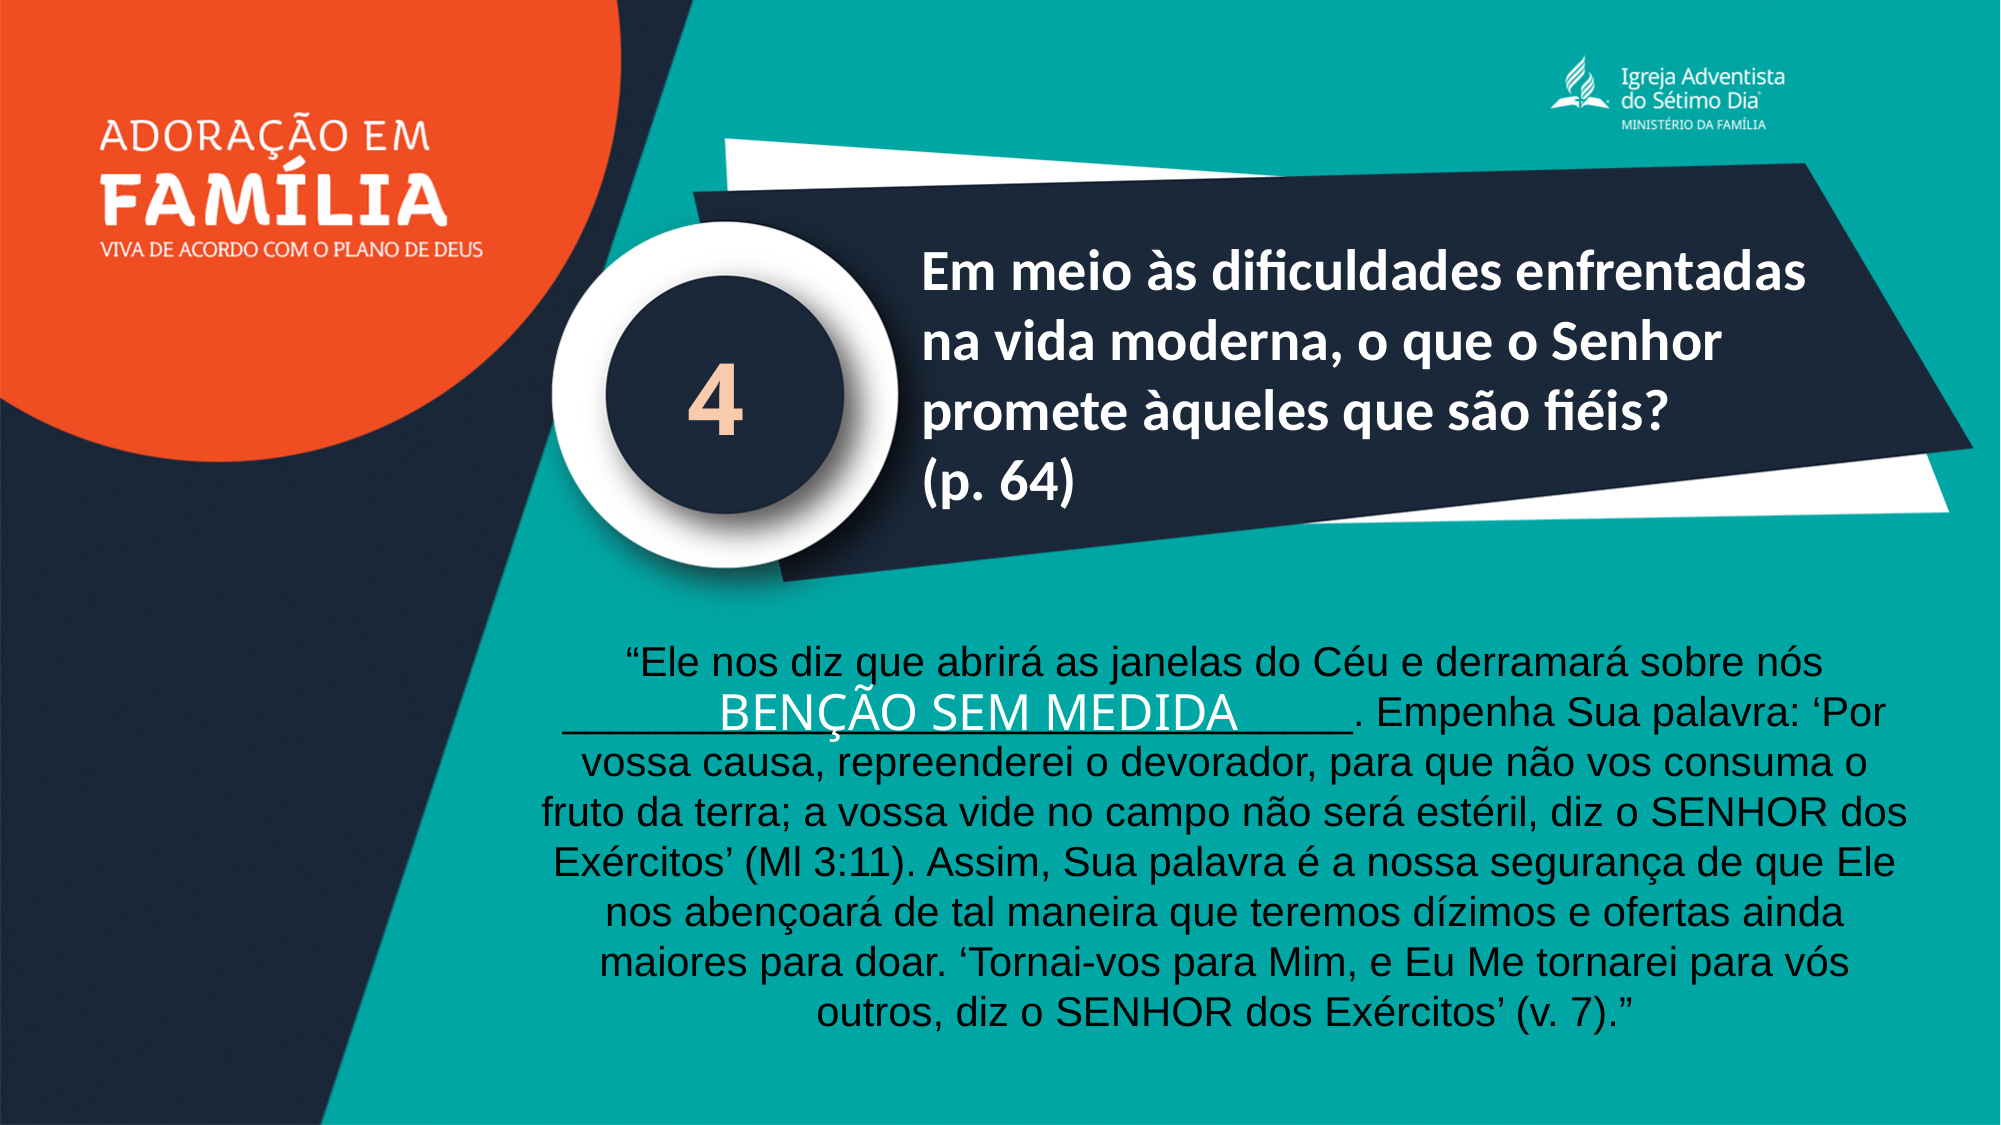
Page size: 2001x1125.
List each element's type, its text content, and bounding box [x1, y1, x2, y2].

text_box BENÇÃO SEM MEDIDA [703, 673, 1254, 748]
text_box 4 [672, 327, 760, 463]
text_box “Ele nos diz que abrirá as janelas do Céu e derramará sobre nós __________________________________. Empenha Sua palavra: ‘Por vossa causa, repreenderei o devorador, para que não vos consuma o fruto da terra; a vossa vide no campo não será estéril, diz o SENHOR dos Exércitos’ (Ml 3:11). Assim, Sua palavra é a nossa segurança de que Ele nos abençoará de tal maneira que teremos dízimos e ofertas ainda maiores para doar. ‘Tornai-vos para Mim, e Eu Me tornarei para vós outros, diz o SENHOR dos Exércitos’ (v. 7).” [523, 626, 1927, 1042]
text_box Em meio às dificuldades enfrentadas na vida moderna, o que o Senhor promete àqueles que são fiéis? (p. 64) [906, 224, 1854, 520]
picture [0, 0, 2001, 1125]
